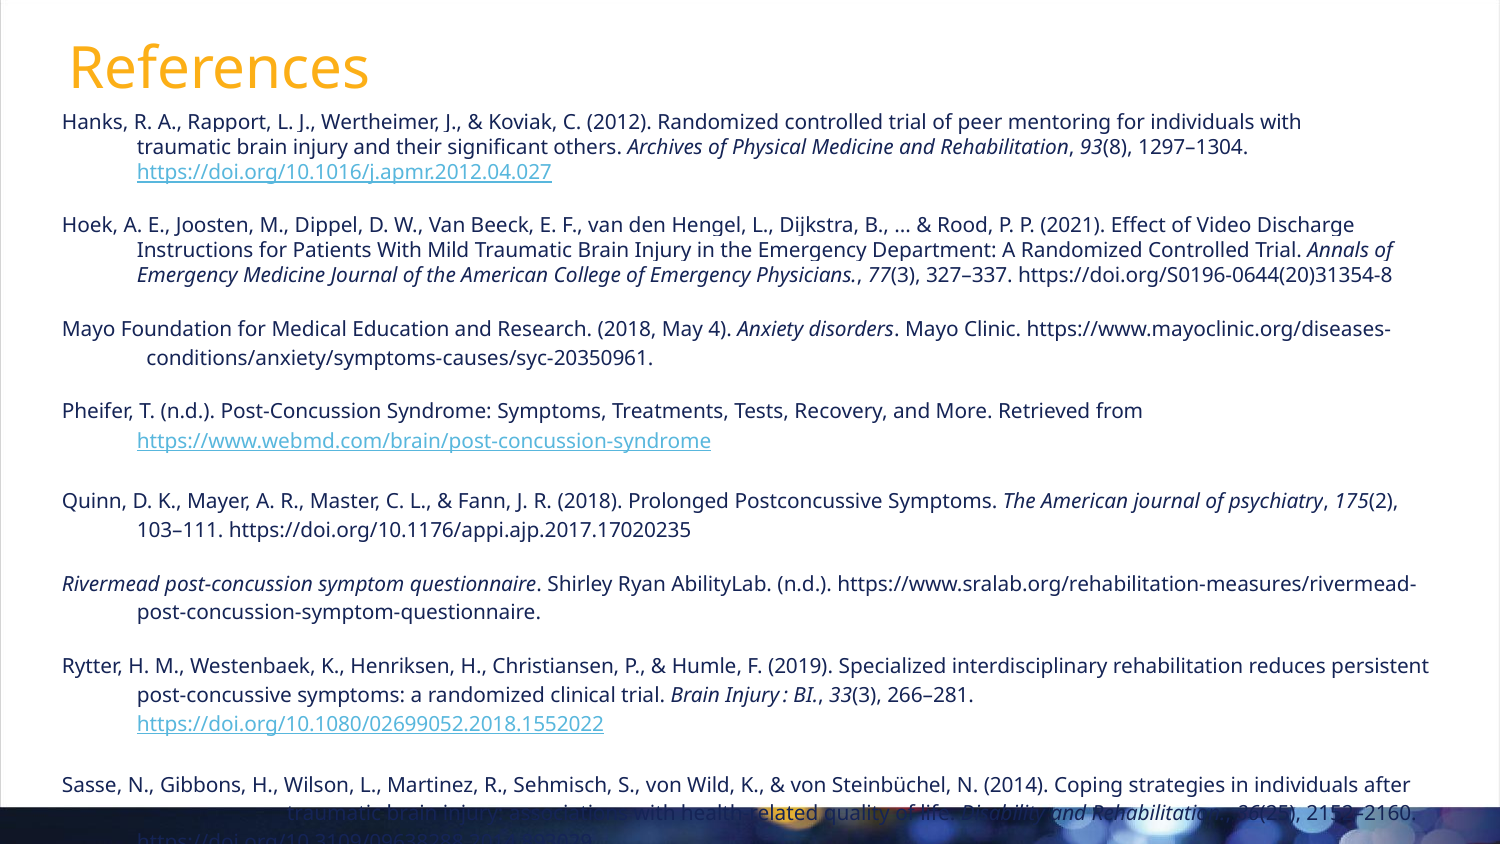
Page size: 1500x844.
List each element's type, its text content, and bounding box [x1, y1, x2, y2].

list Hanks, R. A., Rapport, L. J., Wertheimer, J., & Koviak, C. (2012). Randomized controlled trial of peer mentoring for individuals with traumatic brain injury and their significant others. Archives of Physical Medicine and Rehabilitation, 93(8), 1297–1304. https://doi.org/10.1016/j.apmr.2012.04.027 Hoek, A. E., Joosten, M., Dippel, D. W., Van Beeck, E. F., van den Hengel, L., Dijkstra, B., ... & Rood, P. P. (2021). Effect of Video Discharge Instructions for Patients With Mild Traumatic Brain Injury in the Emergency Department: A Randomized Controlled Trial. Annals of Emergency Medicine Journal of the American College of Emergency Physicians., 77(3), 327–337. https://doi.org/S0196-0644(20)31354-8 Mayo Foundation for Medical Education and Research. (2018, May 4). Anxiety disorders. Mayo Clinic. https://www.mayoclinic.org/diseases-conditions/anxiety/symptoms-causes/syc-20350961. Pheifer, T. (n.d.). Post-Concussion Syndrome: Symptoms, Treatments, Tests, Recovery, and More. Retrieved from https://www.webmd.com/brain/post-concussion-syndrome Quinn, D. K., Mayer, A. R., Master, C. L., & Fann, J. R. (2018). Prolonged Postconcussive Symptoms. The American journal of psychiatry, 175(2), 103–111. https://doi.org/10.1176/appi.ajp.2017.17020235 Rivermead post-concussion symptom questionnaire. Shirley Ryan AbilityLab. (n.d.). https://www.sralab.org/rehabilitation-measures/rivermead-post-concussion-symptom-questionnaire. Rytter, H. M., Westenbaek, K., Henriksen, H., Christiansen, P., & Humle, F. (2019). Specialized interdisciplinary rehabilitation reduces persistent post-concussive symptoms: a randomized clinical trial. Brain Injury : BI., 33(3), 266–281. https://doi.org/10.1080/02699052.2018.1552022 Sasse, N., Gibbons, H., Wilson, L., Martinez, R., Sehmisch, S., von Wild, K., & von Steinbüchel, N. (2014). Coping strategies in individuals after traumatic brain injury: associations with health-related quality of life. Disability and Rehabilitation., 36(25), 2152–2160. https://doi.org/10.3109/09638288.2014.893029 [46, 101, 1454, 648]
title References [53, 22, 1404, 101]
picture [0, 0, 1500, 844]
